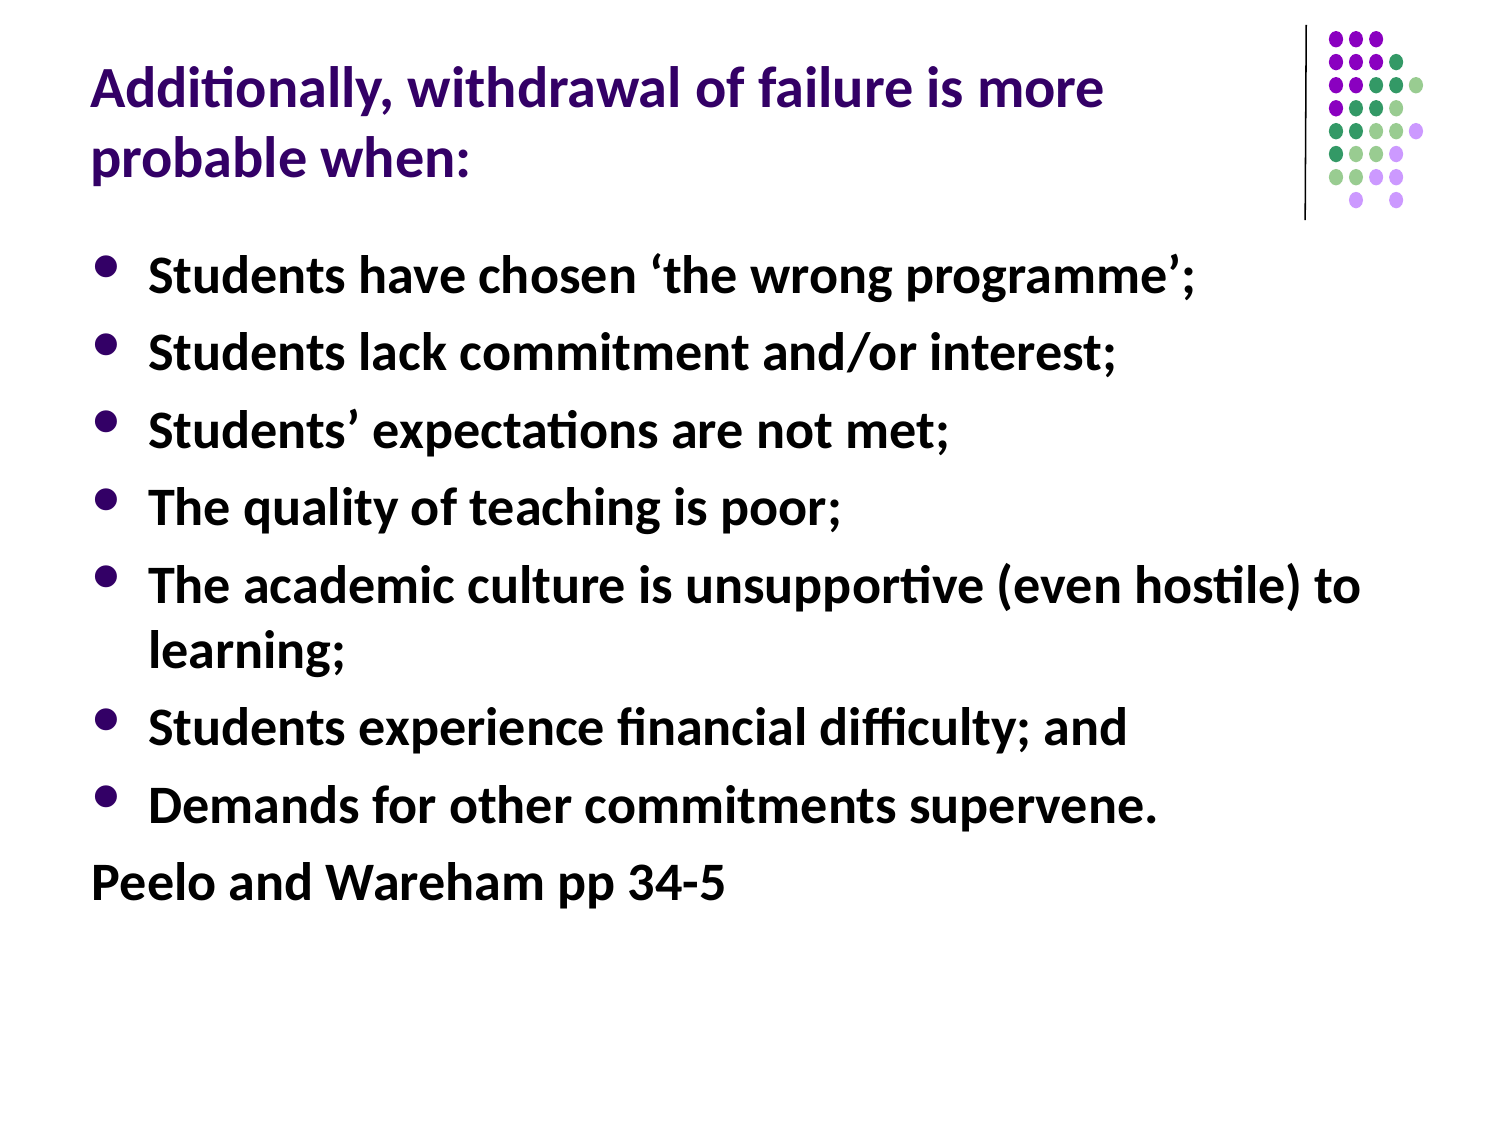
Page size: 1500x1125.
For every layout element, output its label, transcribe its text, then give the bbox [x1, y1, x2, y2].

title Additionally, withdrawal of failure is more probable when: [74, 19, 1313, 197]
list Students have chosen ‘the wrong programme’; Students lack commitment and/or interest; Students’ expectations are not met; The quality of teaching is poor; The academic culture is unsupportive (even hostile) to learning; Students experience financial difficulty; and Demands for other commitments supervene. Peelo and Wareham pp 34-5 [76, 231, 1428, 1018]
